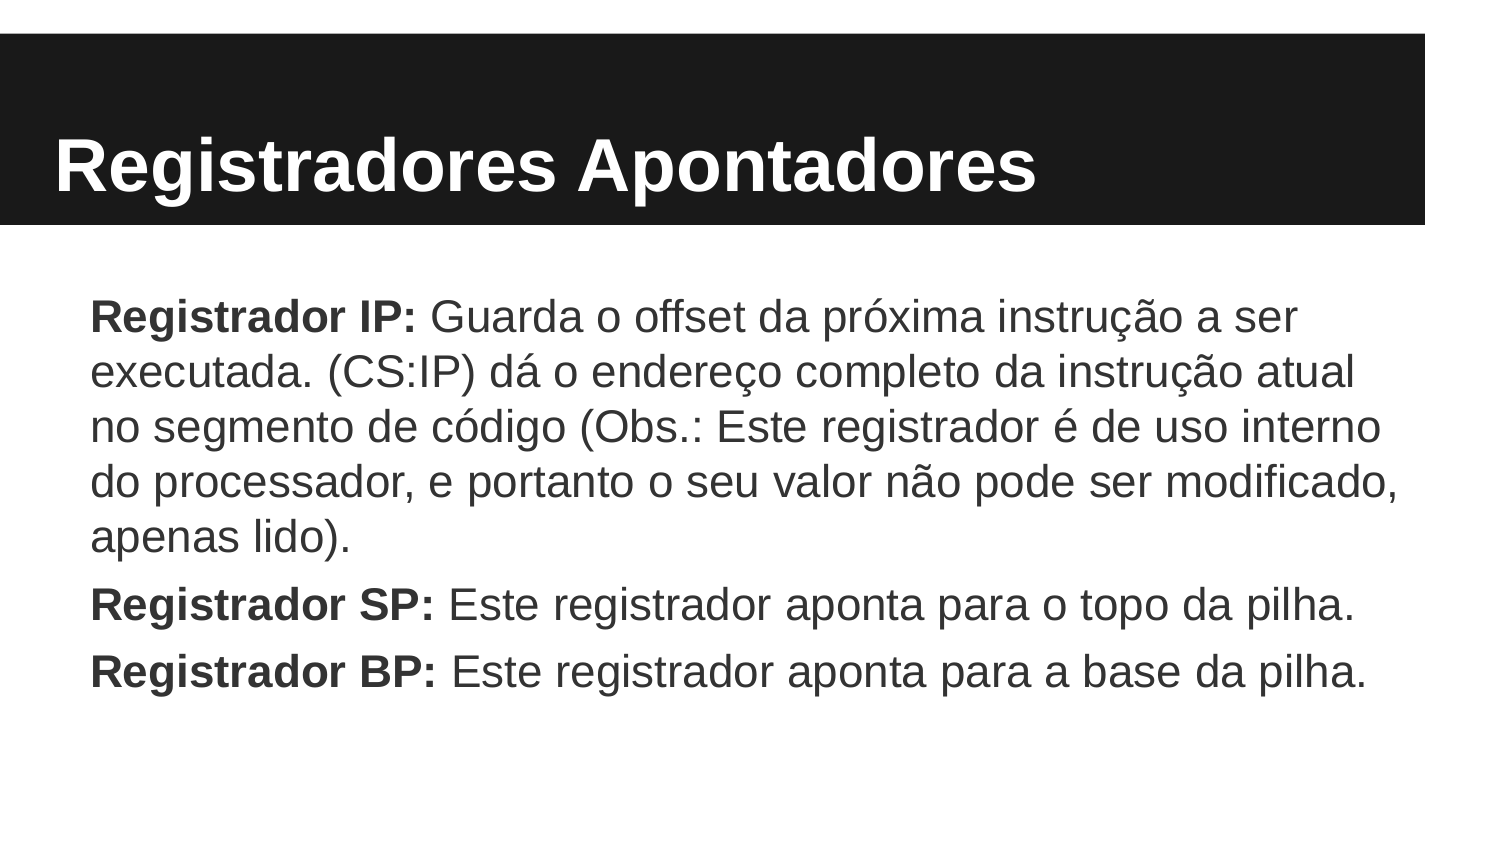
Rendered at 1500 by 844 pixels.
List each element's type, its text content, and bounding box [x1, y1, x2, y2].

text_box Registrador IP: Guarda o offset da próxima instrução a ser executada. (CS:IP) dá o endereço completo da instrução atual no segmento de código (Obs.: Este registrador é de uso interno do processador, e portanto o seu valor não pode ser modificado, apenas lido). Registrador SP: Este registrador aponta para o topo da pilha. Registrador BP: Este registrador aponta para a base da pilha. [74, 271, 1425, 844]
text_box Registradores Apontadores [39, 81, 1390, 222]
